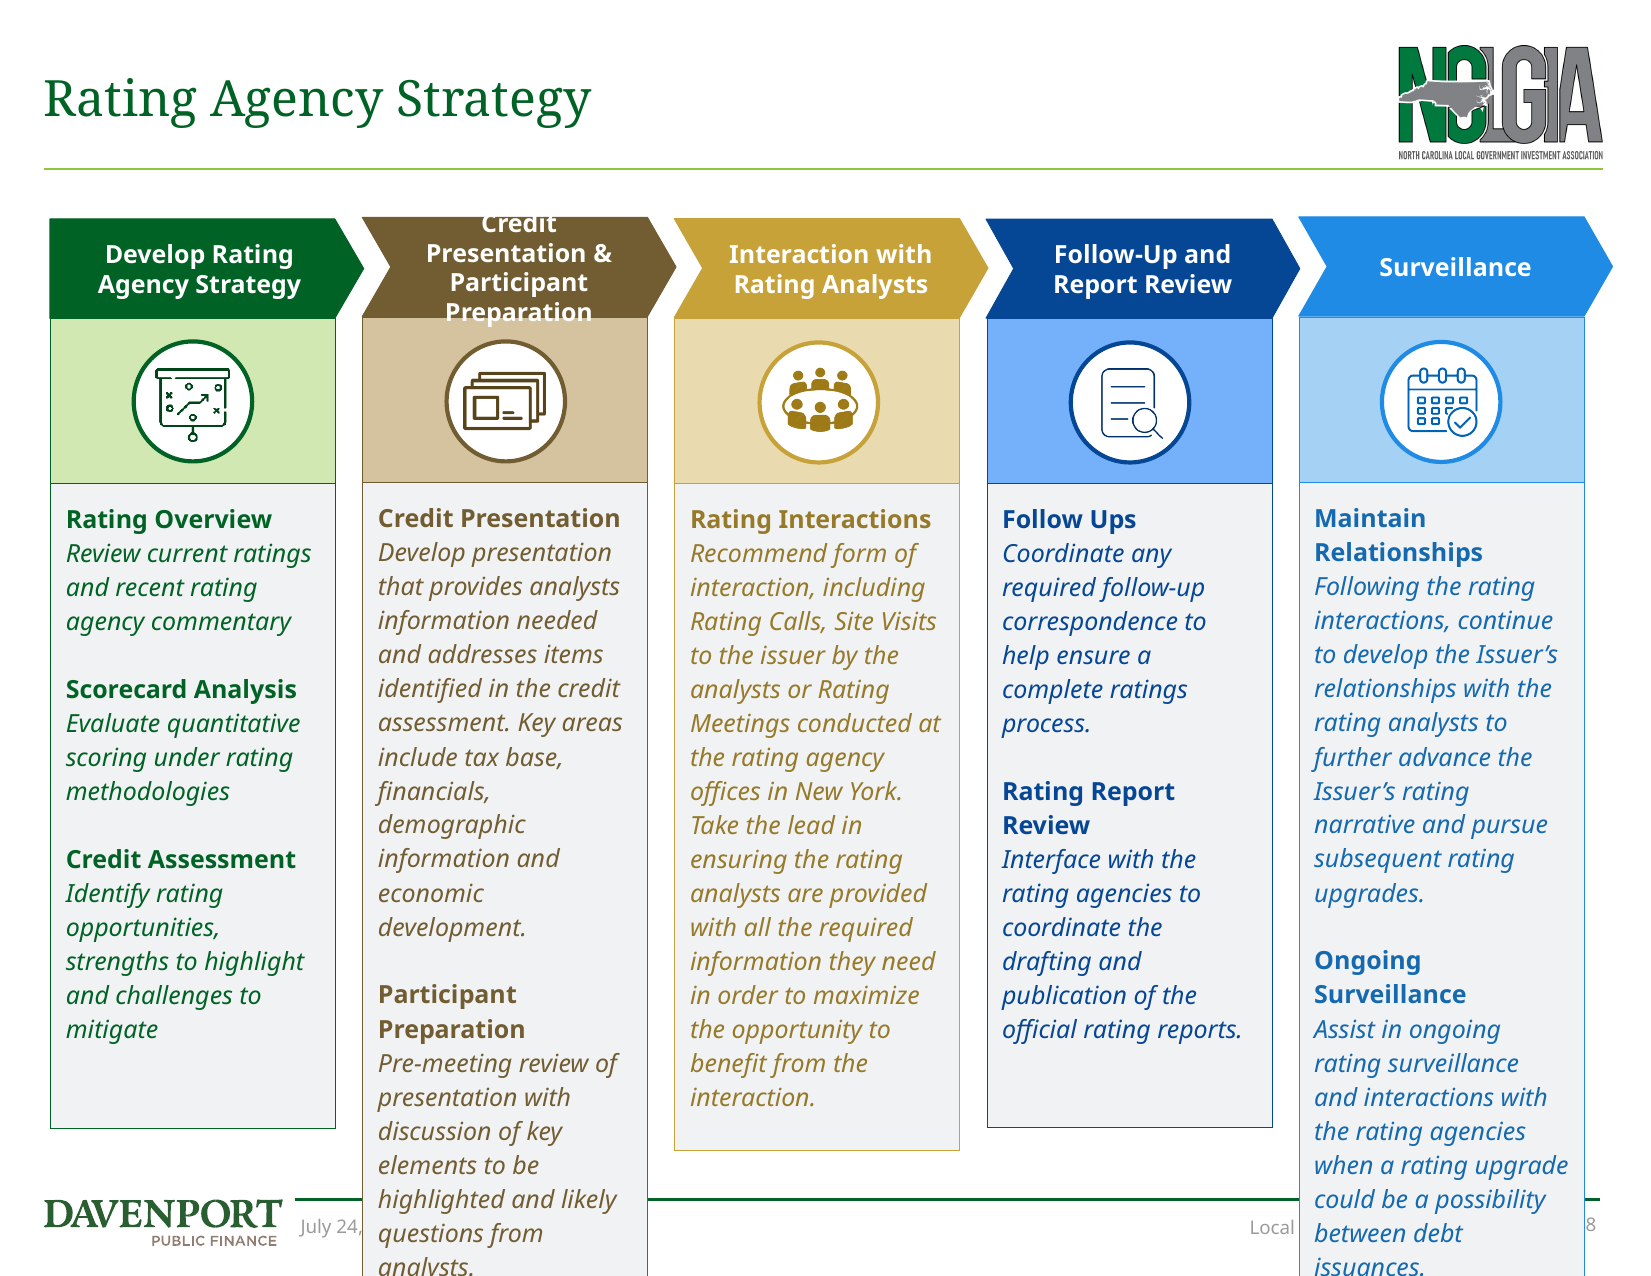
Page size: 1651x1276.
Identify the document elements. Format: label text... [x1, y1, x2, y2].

table_cell Rating Overview Review current ratings and recent rating agency commentary Scorecard Analysis Evaluate quantitative scoring under rating methodologies Credit Assessment Identify rating opportunities, strengths to highlight and challenges to mitigate [51, 484, 335, 1128]
text_box Interaction with Rating Analysts [672, 216, 990, 320]
table_header [51, 321, 335, 483]
table_cell Follow Ups Coordinate any required follow-up correspondence to help ensure a complete ratings process. Rating Report Review Interface with the rating agencies to coordinate the drafting and publication of the official rating reports. [988, 484, 1272, 1127]
picture [1396, 45, 1604, 162]
text_box Develop Rating Agency Strategy [47, 216, 366, 321]
table_cell Maintain Relationships Following the rating interactions, continue to develop the Issuer’s relationships with the rating analysts to further advance the Issuer’s rating narrative and pursue subsequent rating upgrades. Ongoing Surveillance Assist in ongoing rating surveillance and interactions with the rating agencies when a rating upgrade could be a possibility between debt issuances. [1300, 483, 1584, 1276]
table_header [363, 319, 647, 482]
title Rating Agency Strategy [44, 47, 1434, 154]
footer Local Government Credit Ratings [672, 1213, 1299, 1238]
text_box Surveillance [1297, 214, 1615, 319]
slide_number 18 [1585, 1213, 1597, 1238]
table_cell Rating Interactions Recommend form of interaction, including Rating Calls, Site Visits to the issuer by the analysts or Rating Meetings conducted at the rating agency offices in New York. Take the lead in ensuring the rating analysts are provided with all the required information they need in order to maximize the opportunity to benefit from the interaction. [675, 484, 959, 1150]
table_header [675, 320, 959, 483]
text_box Follow-Up and Report Review [984, 216, 1302, 321]
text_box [446, 341, 566, 462]
table_header [1300, 319, 1584, 482]
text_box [759, 342, 879, 463]
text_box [1381, 341, 1501, 463]
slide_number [300, 1213, 362, 1238]
text_box Credit Presentation & Participant Preparation [360, 215, 678, 319]
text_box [1070, 342, 1190, 463]
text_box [133, 341, 253, 462]
table_header [988, 321, 1272, 483]
table_cell Credit Presentation Develop presentation that provides analysts information needed and addresses items identified in the credit assessment. Key areas include tax base, financials, demographic information and economic development. Participant Preparation Pre-meeting review of presentation with discussion of key elements to be highlighted and likely questions from analysts. [363, 483, 647, 1276]
